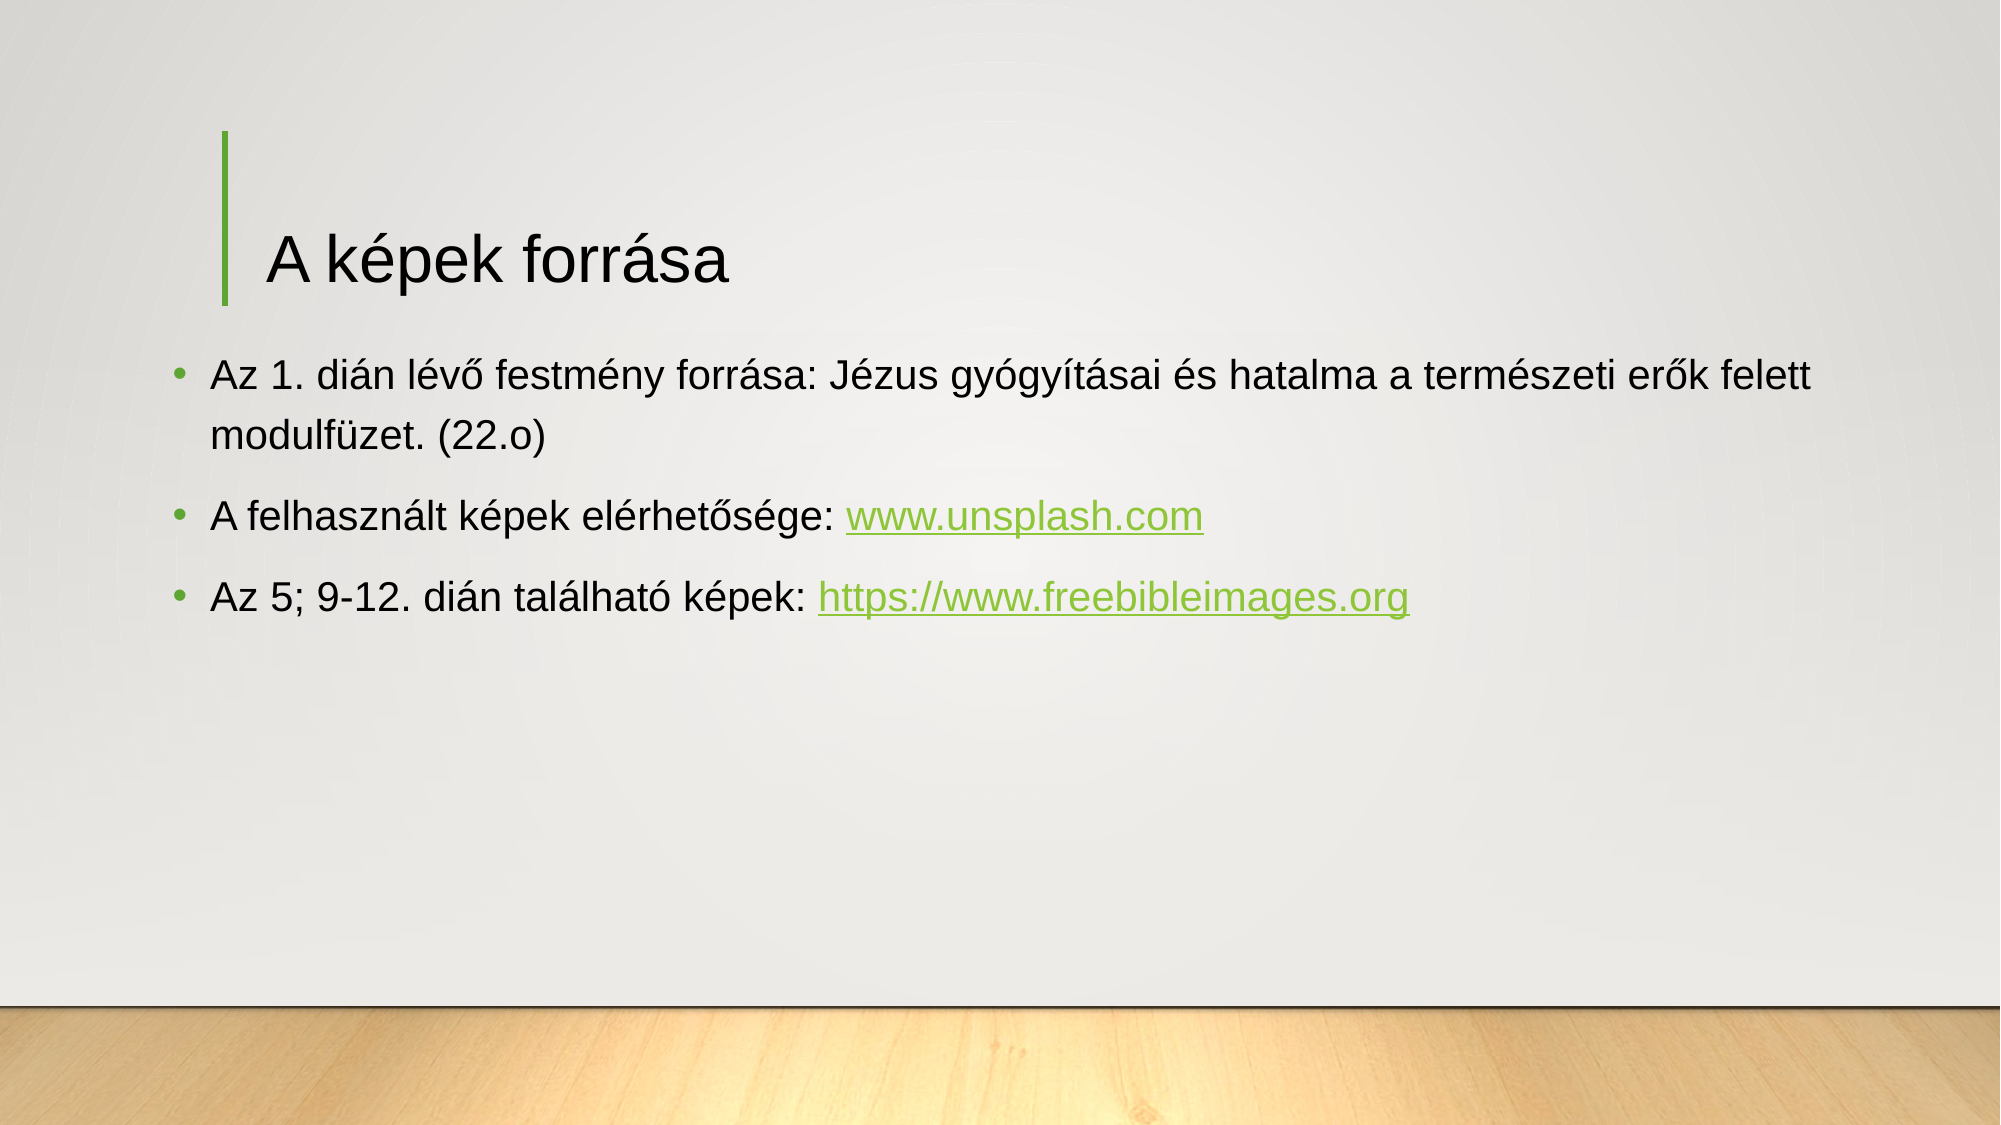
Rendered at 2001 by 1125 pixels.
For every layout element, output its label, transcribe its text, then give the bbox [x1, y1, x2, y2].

list Az 1. dián lévő festmény forrása: Jézus gyógyításai és hatalma a természeti erők felett modulfüzet. (22.o) A felhasznált képek elérhetősége: www.unsplash.com Az 5; 9-12. dián található képek: https://www.freebibleimages.org [157, 330, 1940, 897]
picture [0, 1006, 2000, 1125]
title A képek forrása [251, 131, 1814, 305]
